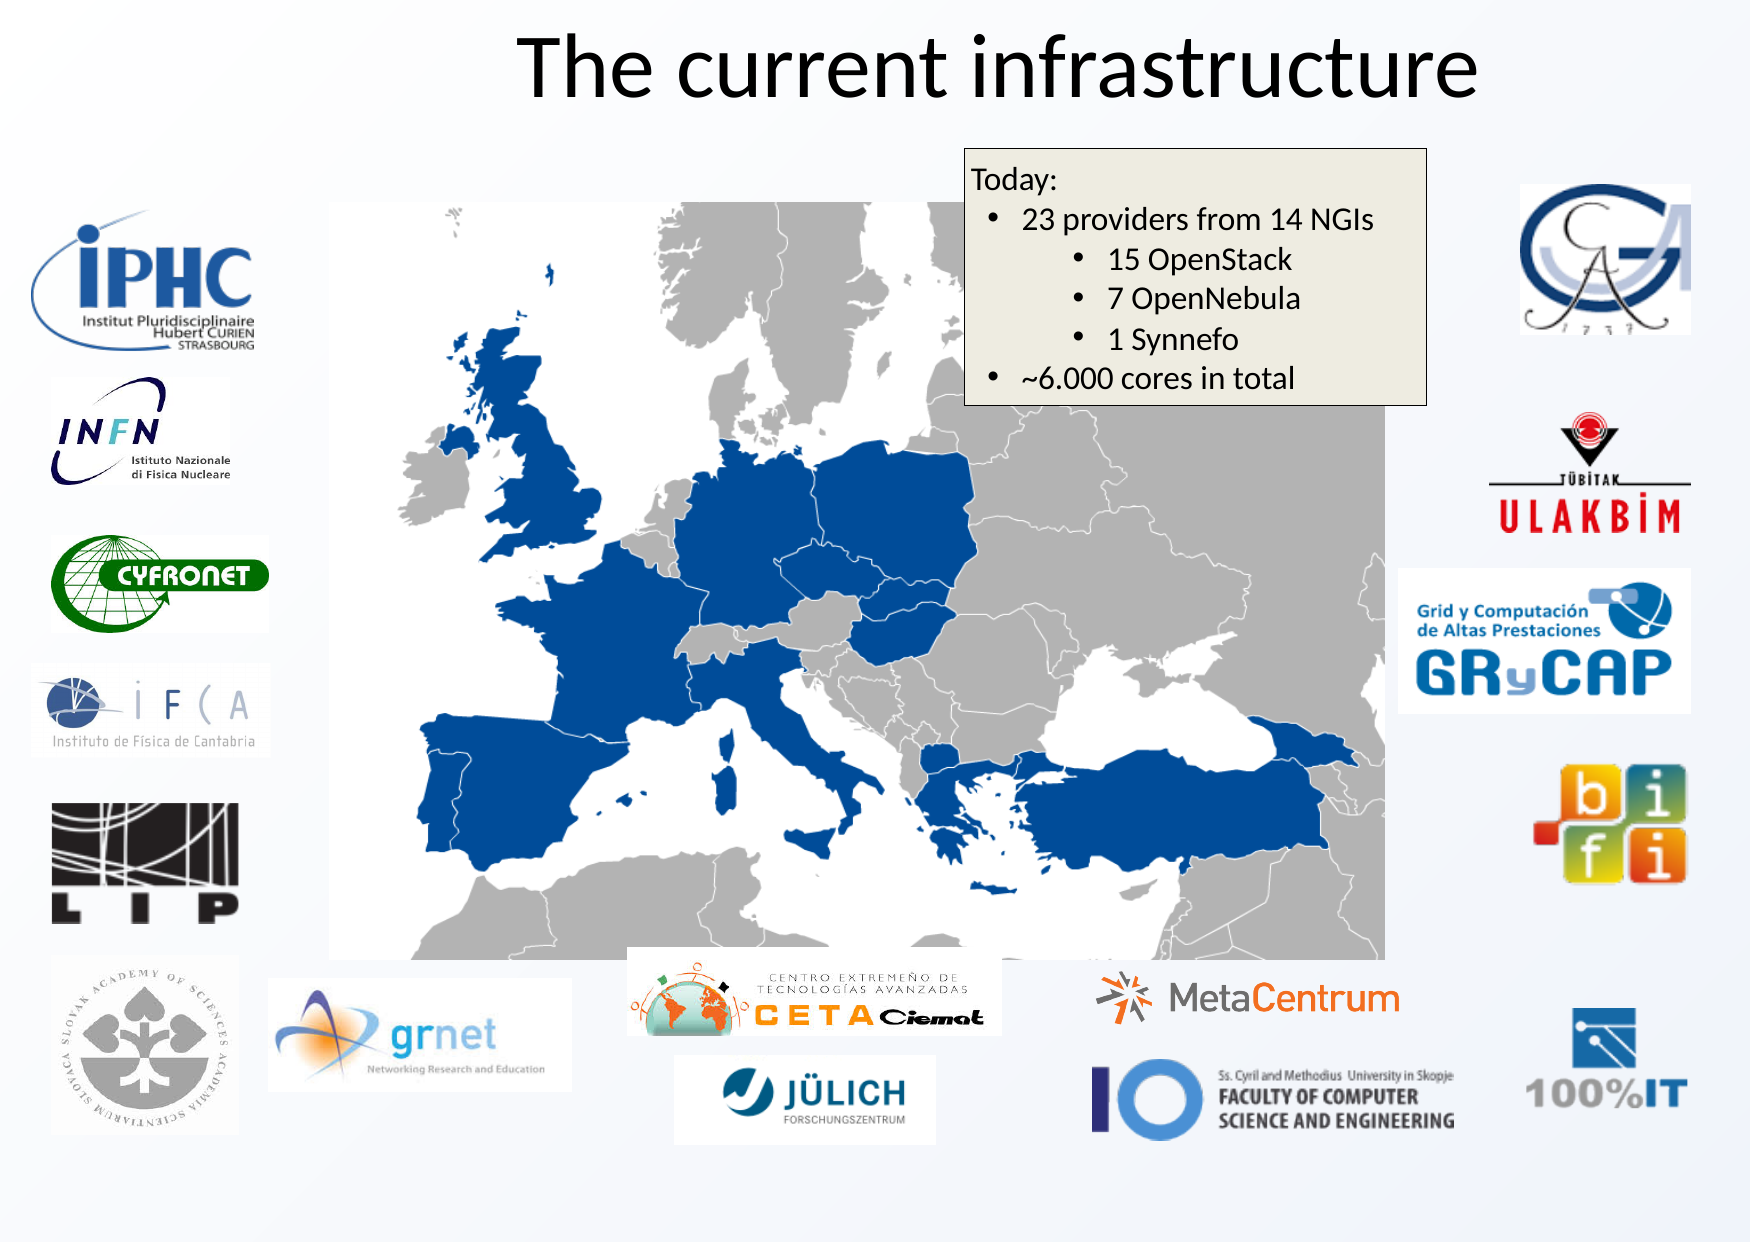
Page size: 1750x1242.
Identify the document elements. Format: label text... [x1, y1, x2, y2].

picture [1092, 1059, 1454, 1142]
picture [31, 663, 271, 759]
picture [268, 978, 572, 1092]
picture [51, 802, 254, 924]
picture [51, 535, 269, 634]
picture [1398, 568, 1691, 714]
picture [674, 1055, 936, 1145]
picture [51, 955, 239, 1135]
title The current infrastructure [296, 0, 1702, 152]
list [329, 202, 1386, 960]
picture [1520, 184, 1691, 335]
picture [1489, 411, 1691, 534]
picture [31, 207, 254, 485]
text_box Today: 23 providers from 14 NGIs 15 OpenStack 7 OpenNebula 1 Synnefo ~6.000 cores in total [964, 148, 1427, 406]
picture [1526, 1007, 1691, 1112]
picture [1531, 750, 1691, 902]
picture [627, 946, 1002, 1036]
picture [1095, 970, 1400, 1025]
